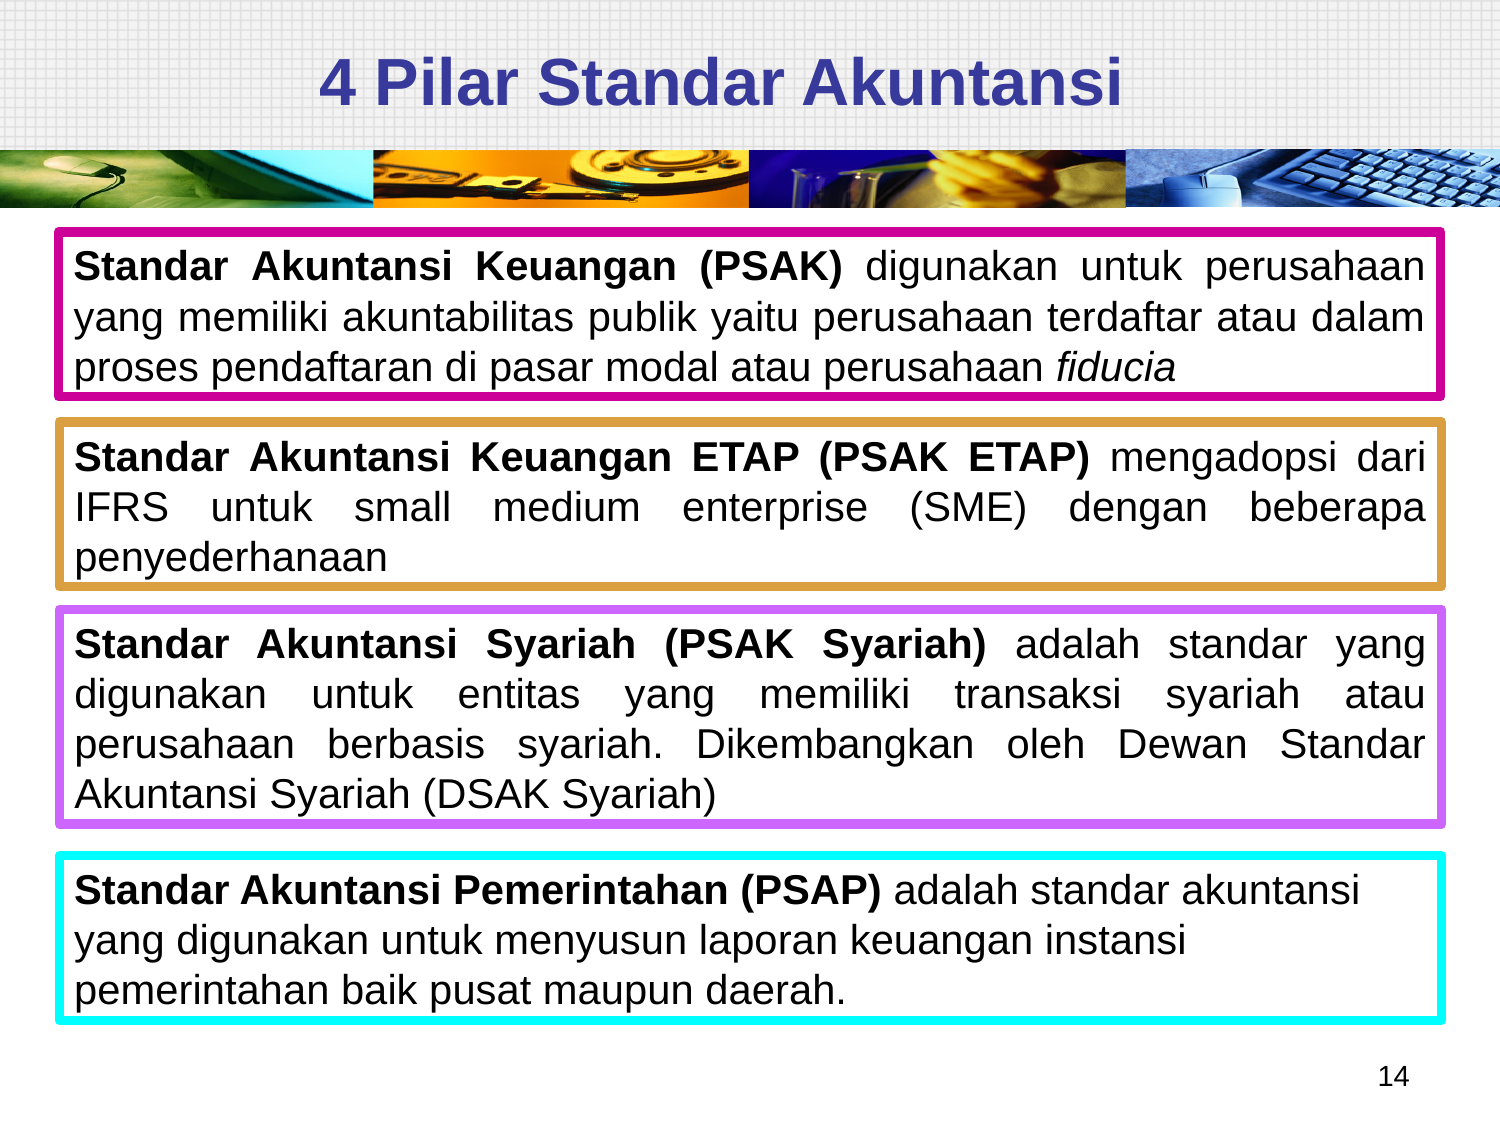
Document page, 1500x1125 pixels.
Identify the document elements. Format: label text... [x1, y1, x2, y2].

title 4 Pilar Standar Akuntansi [46, 32, 1398, 126]
text_box Standar Akuntansi Pemerintahan (PSAP) adalah standar akuntansi yang digunakan untuk menyusun laporan keuangan instansi pemerintahan baik pusat maupun daerah. [59, 855, 1442, 1021]
picture [0, 0, 1500, 208]
text_box Standar Akuntansi Syariah (PSAK Syariah) adalah standar yang digunakan untuk entitas yang memiliki transaksi syariah atau perusahaan berbasis syariah. Dikembangkan oleh Dewan Standar Akuntansi Syariah (DSAK Syariah) [59, 609, 1442, 825]
slide_number 14 [1074, 1049, 1426, 1103]
text_box Standar Akuntansi Keuangan (PSAK) digunakan untuk perusahaan yang memiliki akuntabilitas publik yaitu perusahaan terdaftar atau dalam proses pendaftaran di pasar modal atau perusahaan fiducia [58, 231, 1441, 397]
text_box Standar Akuntansi Keuangan ETAP (PSAK ETAP) mengadopsi dari IFRS untuk small medium enterprise (SME) dengan beberapa penyederhanaan [59, 421, 1442, 587]
